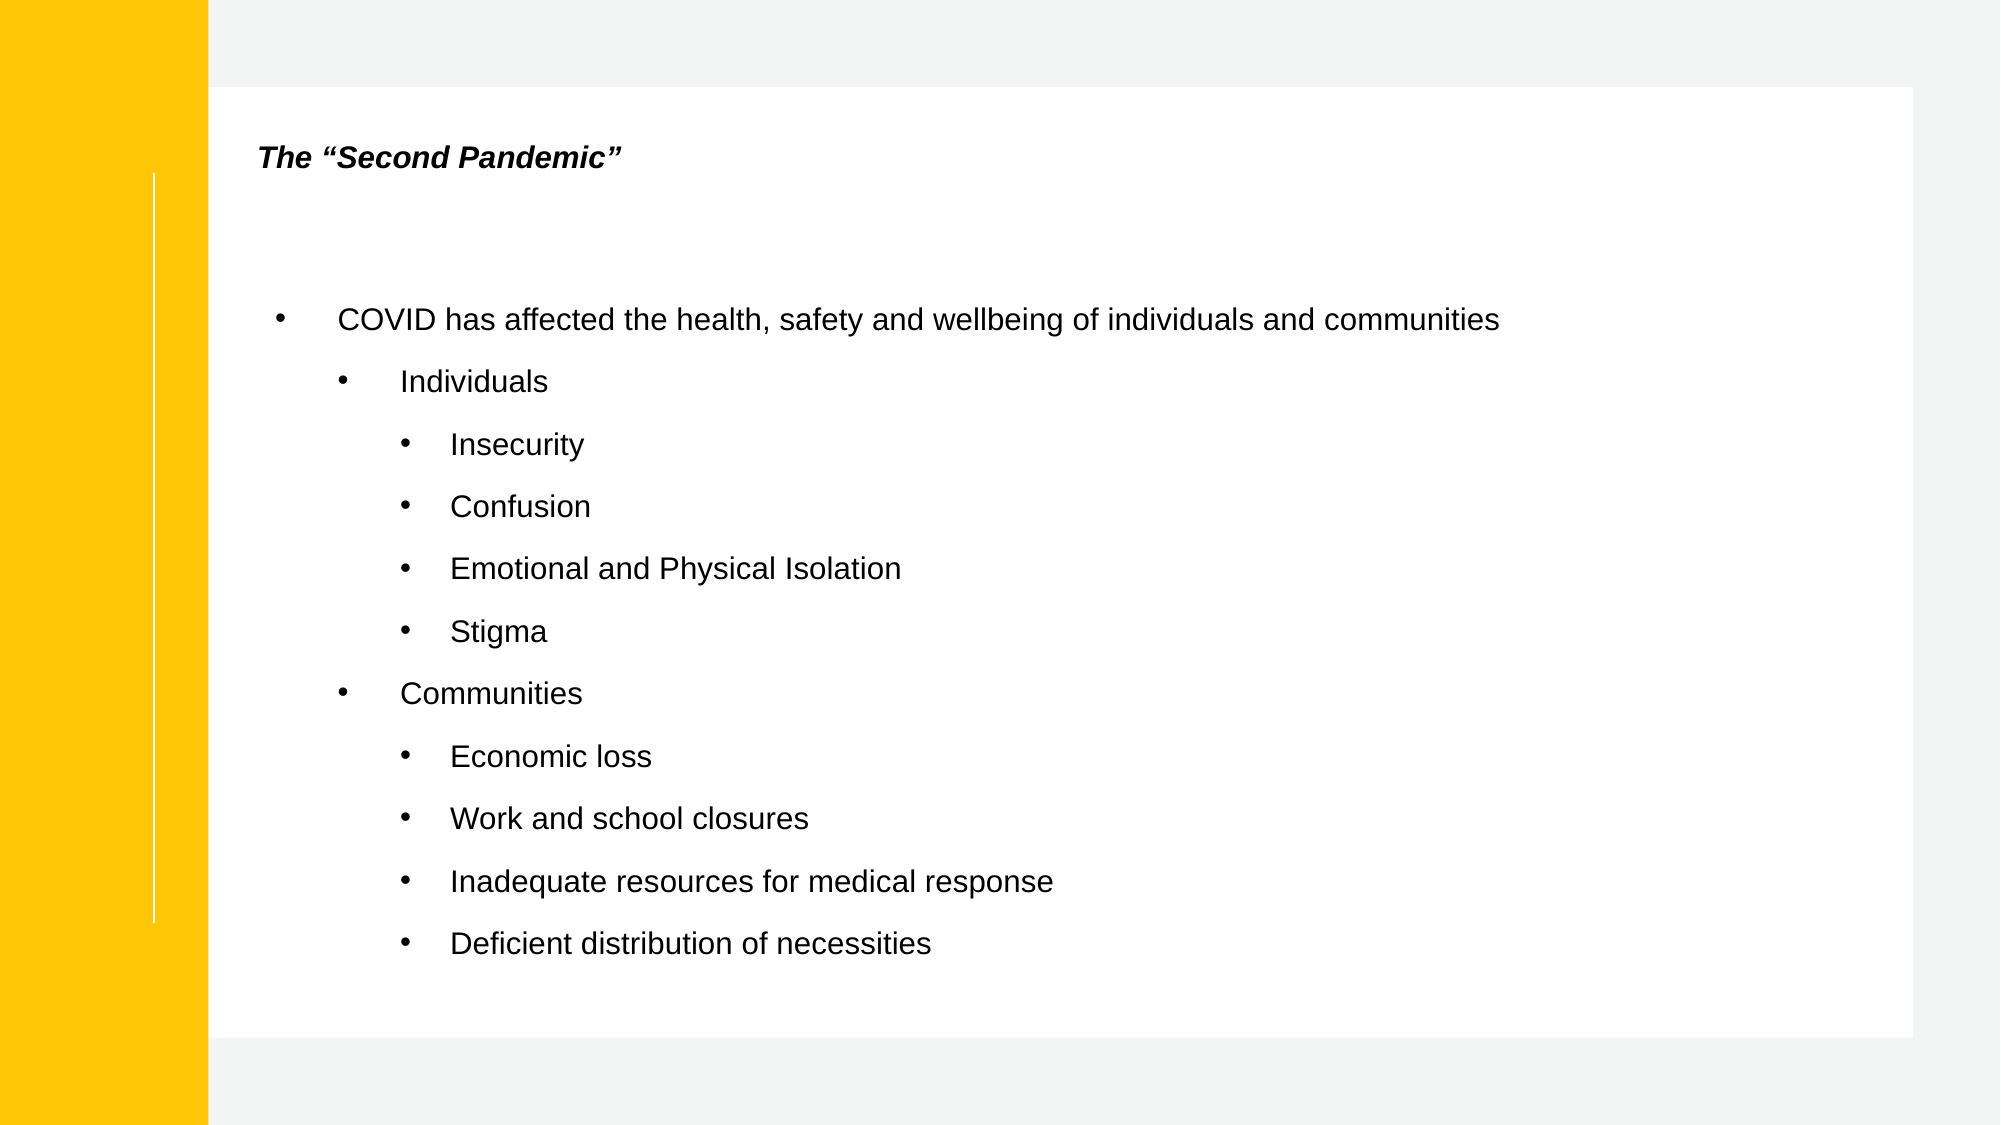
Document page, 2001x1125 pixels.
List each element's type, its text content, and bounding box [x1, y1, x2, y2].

title The “Second Pandemic” [242, 73, 1863, 239]
list COVID has affected the health, safety and wellbeing of individuals and communities Individuals Insecurity Confusion Emotional and Physical Isolation Stigma Communities Economic loss Work and school closures Inadequate resources for medical response Deficient distribution of necessities [260, 291, 1886, 1000]
